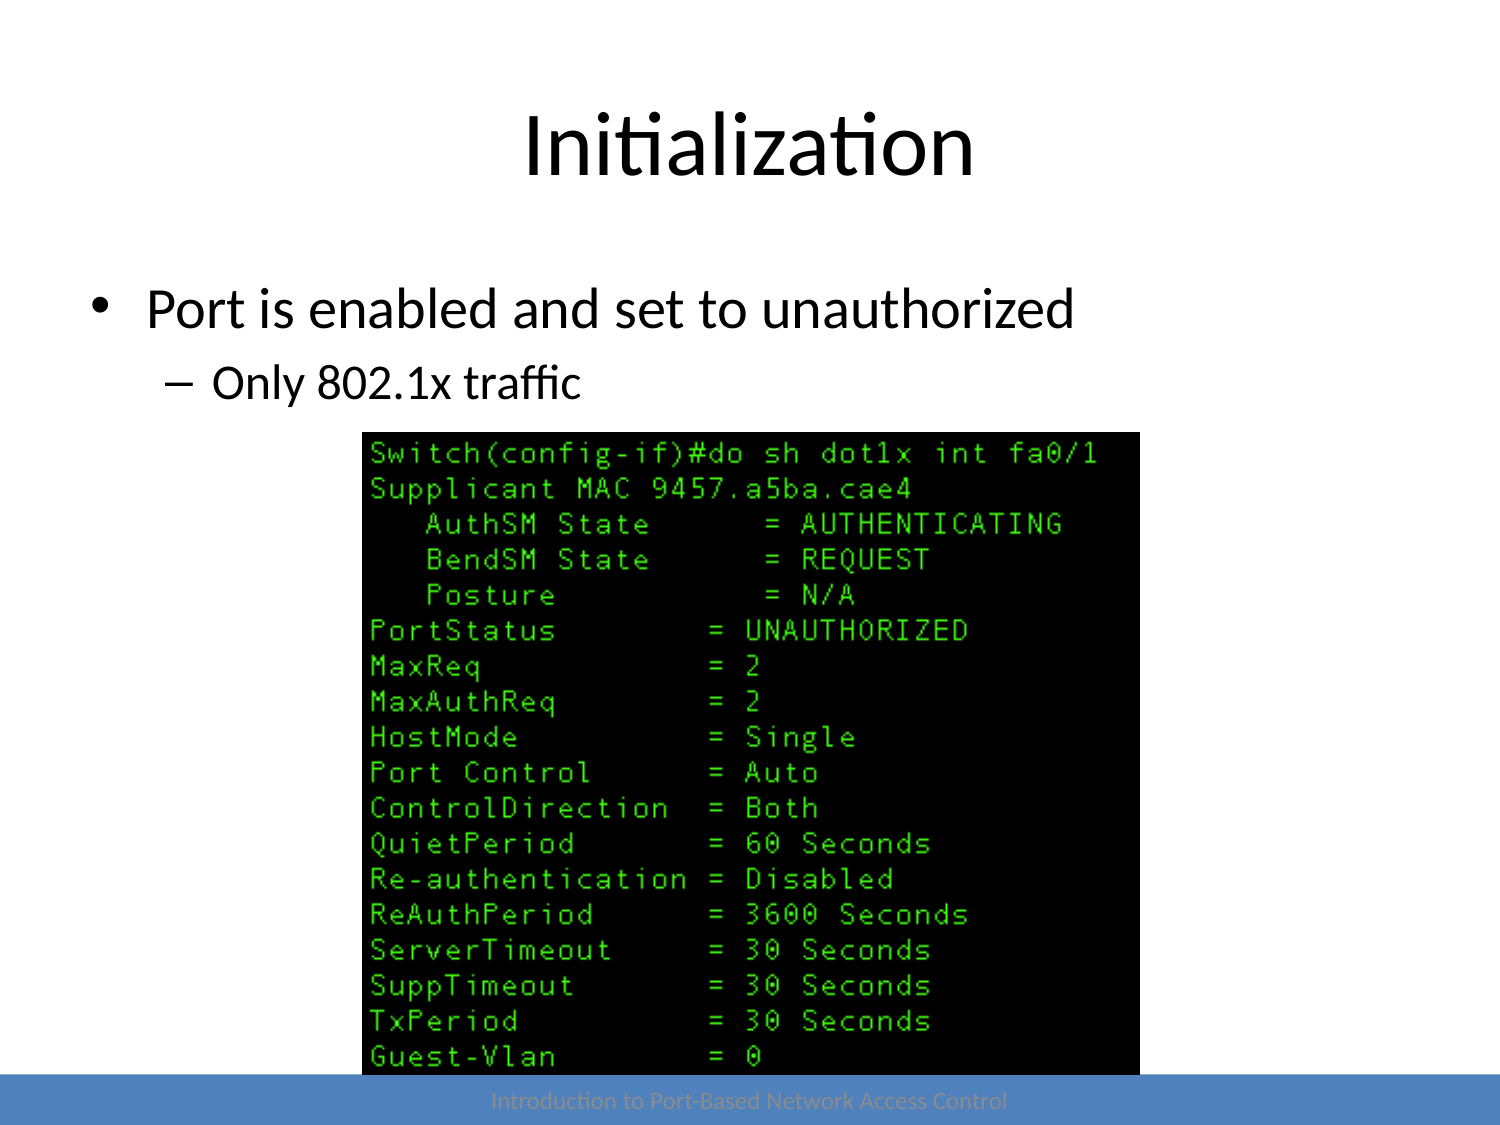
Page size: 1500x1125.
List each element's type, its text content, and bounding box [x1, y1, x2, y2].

picture [362, 432, 1140, 1075]
title Initialization [75, 45, 1425, 233]
list Port is enabled and set to unauthorized Only 802.1x traffic [75, 262, 1425, 1005]
footer Introduction to Port-Based Network Access Control [0, 1074, 1500, 1125]
